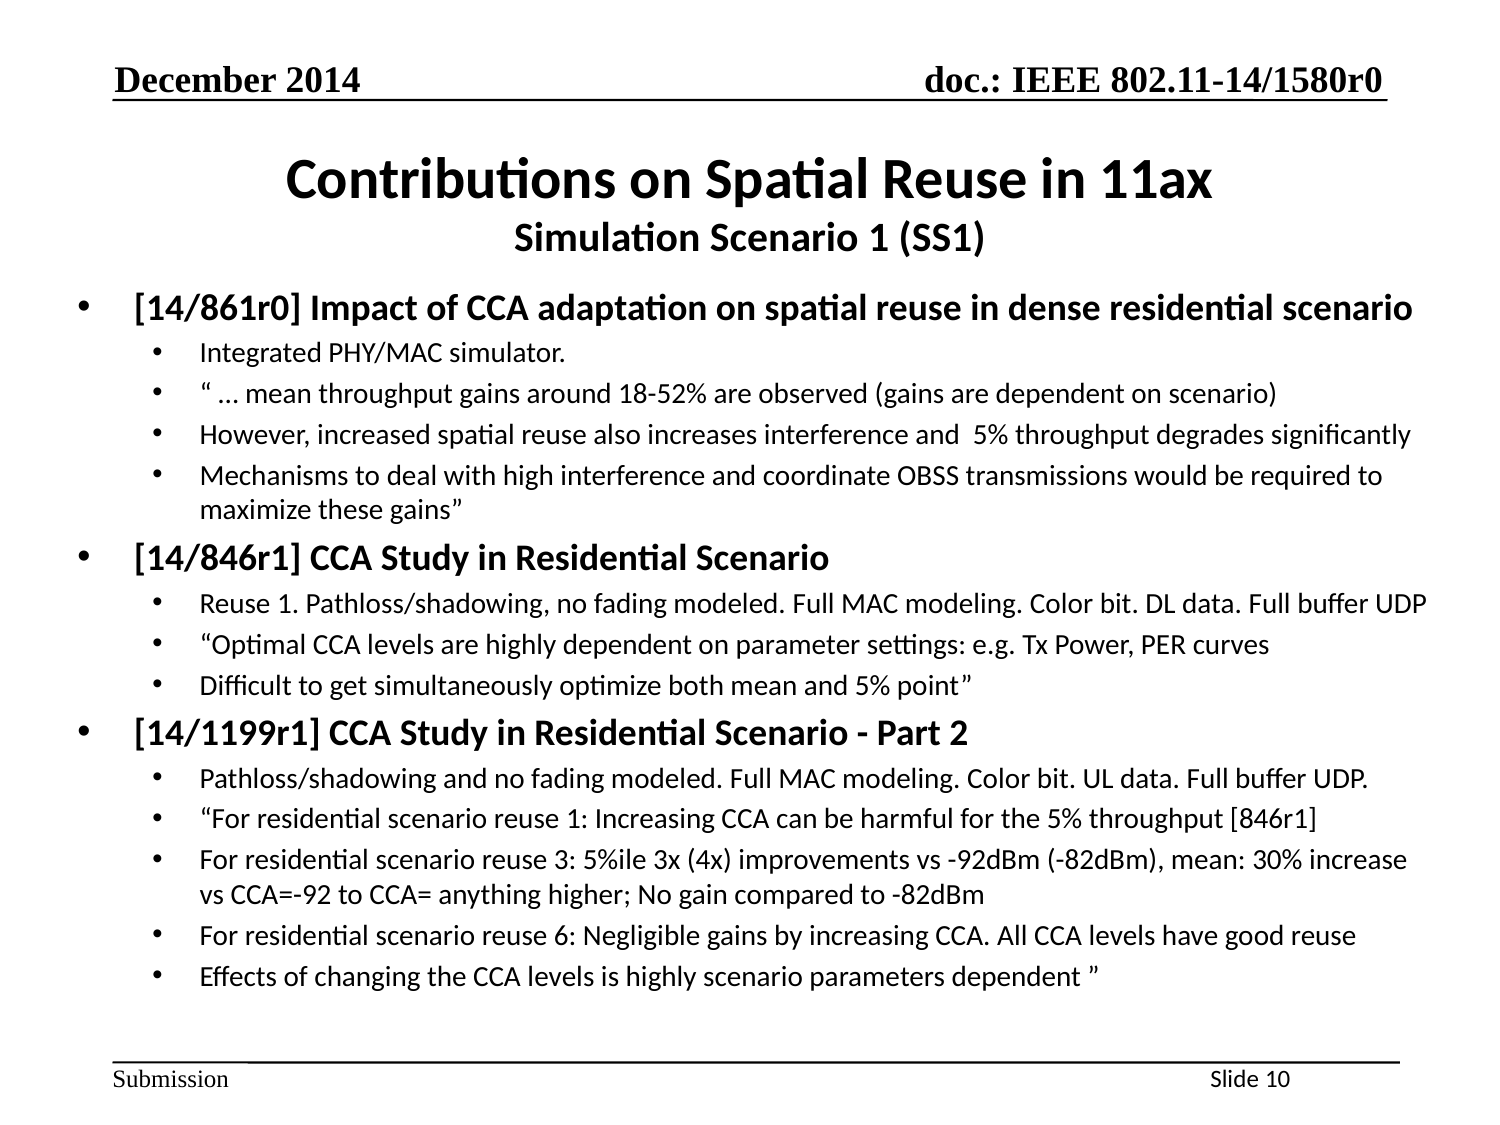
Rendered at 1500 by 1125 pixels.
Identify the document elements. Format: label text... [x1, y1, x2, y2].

list [14/861r0] Impact of CCA adaptation on spatial reuse in dense residential scenario Integrated PHY/MAC simulator. “ … mean throughput gains around 18-52% are observed (gains are dependent on scenario) However, increased spatial reuse also increases interference and 5% throughput degrades significantly Mechanisms to deal with high interference and coordinate OBSS transmissions would be required to maximize these gains” [14/846r1] CCA Study in Residential Scenario Reuse 1. Pathloss/shadowing, no fading modeled. Full MAC modeling. Color bit. DL data. Full buffer UDP “Optimal CCA levels are highly dependent on parameter settings: e.g. Tx Power, PER curves Difficult to get simultaneously optimize both mean and 5% point” [14/1199r1] CCA Study in Residential Scenario - Part 2 Pathloss/shadowing and no fading modeled. Full MAC modeling. Color bit. UL data. Full buffer UDP. “For residential scenario reuse 1: Increasing CCA can be harmful for the 5% throughput [846r1] For residential scenario reuse 3: 5%ile 3x (4x) improvements vs -92dBm (-82dBm), mean: 30% increase vs CCA=-92 to CCA= anything higher; No gain compared to -82dBm For residential scenario reuse 6: Negligible gains by increasing CCA. All CCA levels have good reuse Effects of changing the CCA levels is highly scenario parameters dependent ” [62, 274, 1451, 1038]
title Contributions on Spatial Reuse in 11ax Simulation Scenario 1 (SS1) [112, 112, 1388, 274]
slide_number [114, 54, 368, 101]
slide_number Slide 10 [1099, 1061, 1402, 1093]
